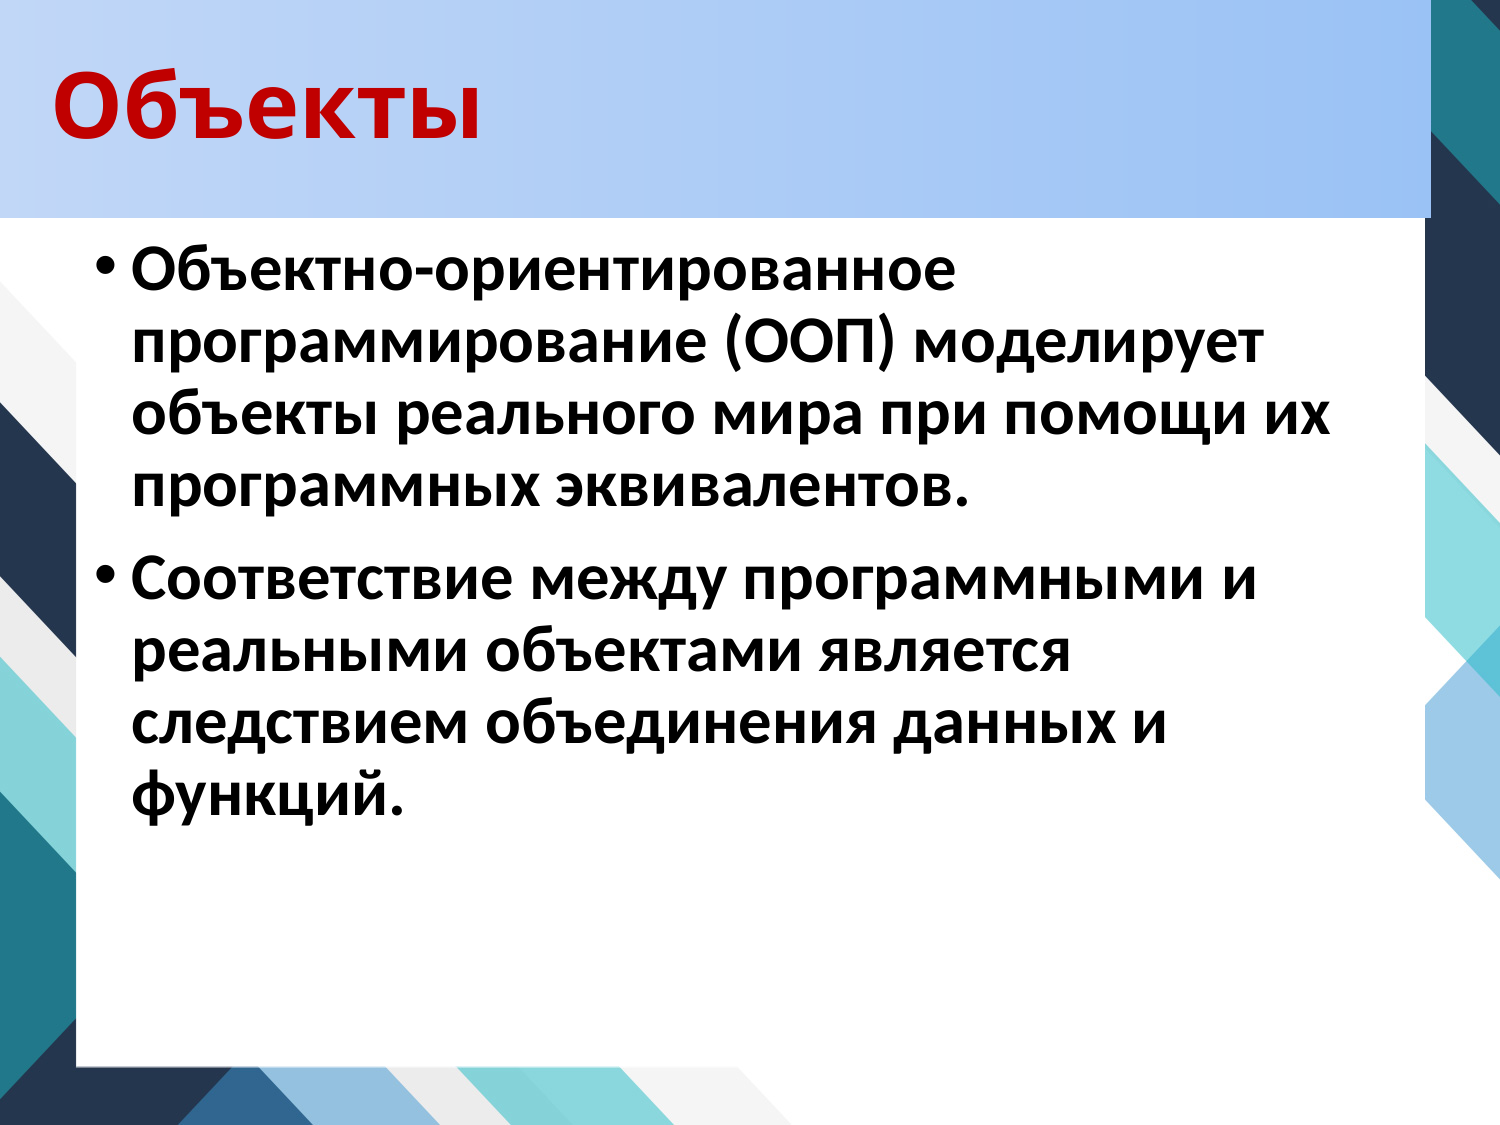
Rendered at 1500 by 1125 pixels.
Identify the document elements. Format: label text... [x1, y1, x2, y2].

list Объектно-ориентированное программирование (OOП) моделирует объекты реального мира при помощи их программных эквивалентов. Соответствие между программными и реальными объектами является следствием объединения данных и функций. [78, 224, 1421, 1062]
title Объекты [0, 0, 1431, 218]
picture [0, 0, 1500, 1125]
